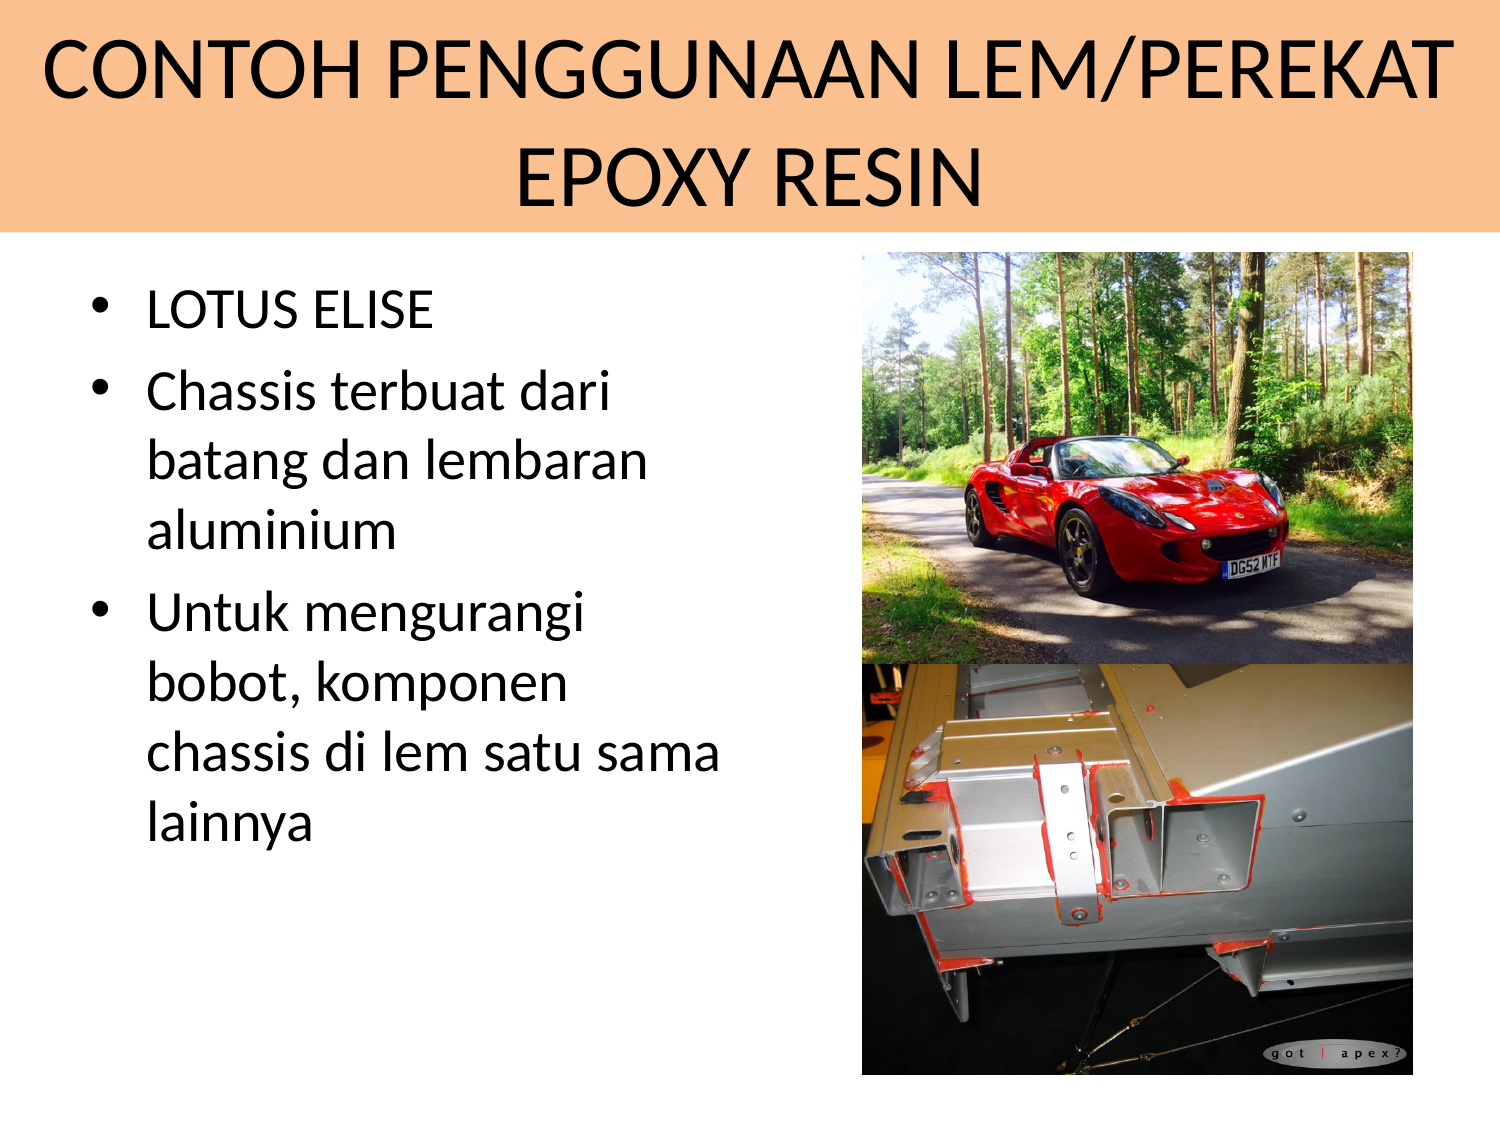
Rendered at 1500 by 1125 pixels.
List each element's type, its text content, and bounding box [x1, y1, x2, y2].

picture [862, 251, 1413, 1076]
text_box CONTOH PENGGUNAAN LEM/PEREKAT EPOXY RESIN [0, 0, 1500, 233]
list LOTUS ELISE Chassis terbuat dari batang dan lembaran aluminium Untuk mengurangi bobot, komponen chassis di lem satu sama lainnya [75, 262, 738, 1005]
